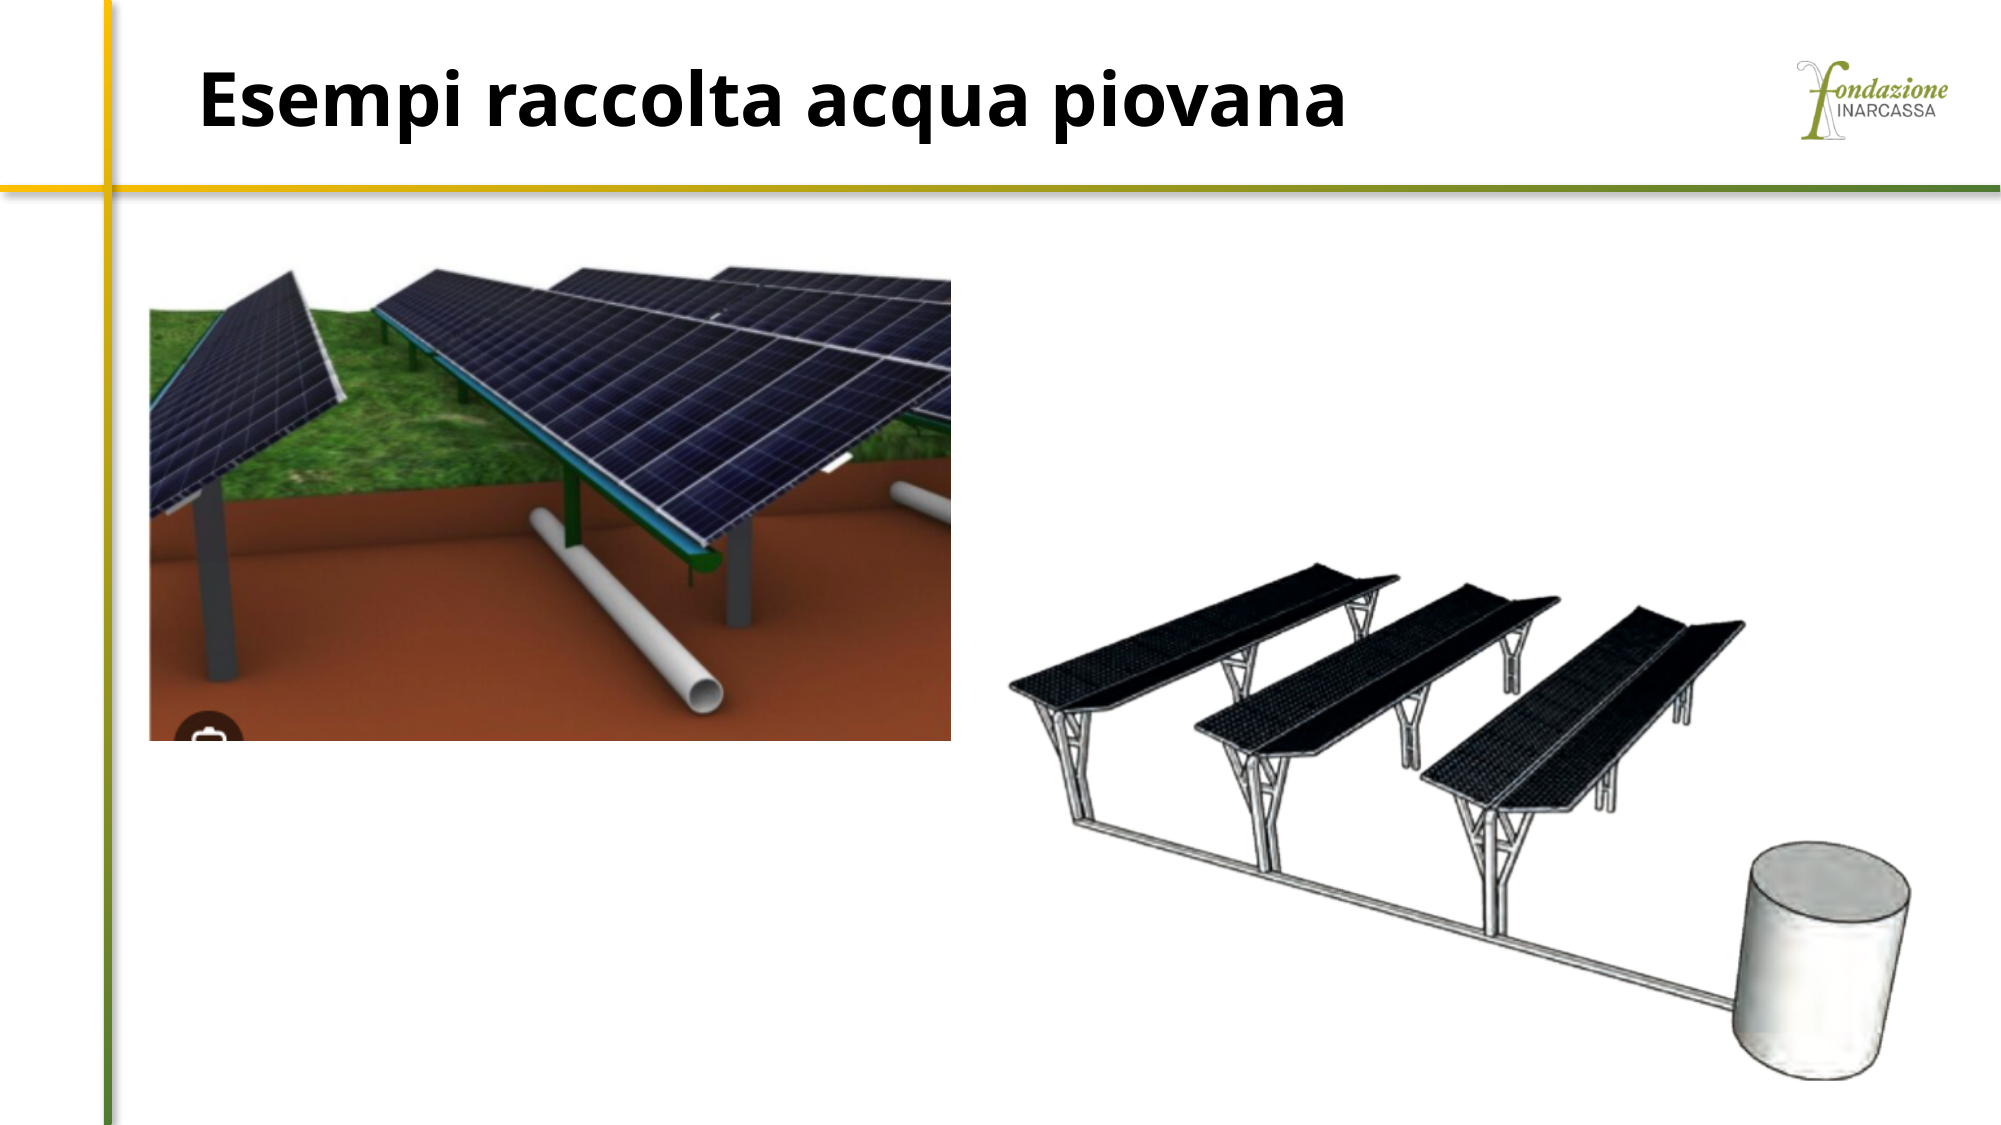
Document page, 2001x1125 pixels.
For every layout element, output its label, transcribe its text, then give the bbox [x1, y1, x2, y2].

picture [1791, 52, 1957, 143]
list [990, 382, 1948, 1125]
title Esempi raccolta acqua piovana [182, 25, 1791, 180]
picture [148, 212, 951, 741]
